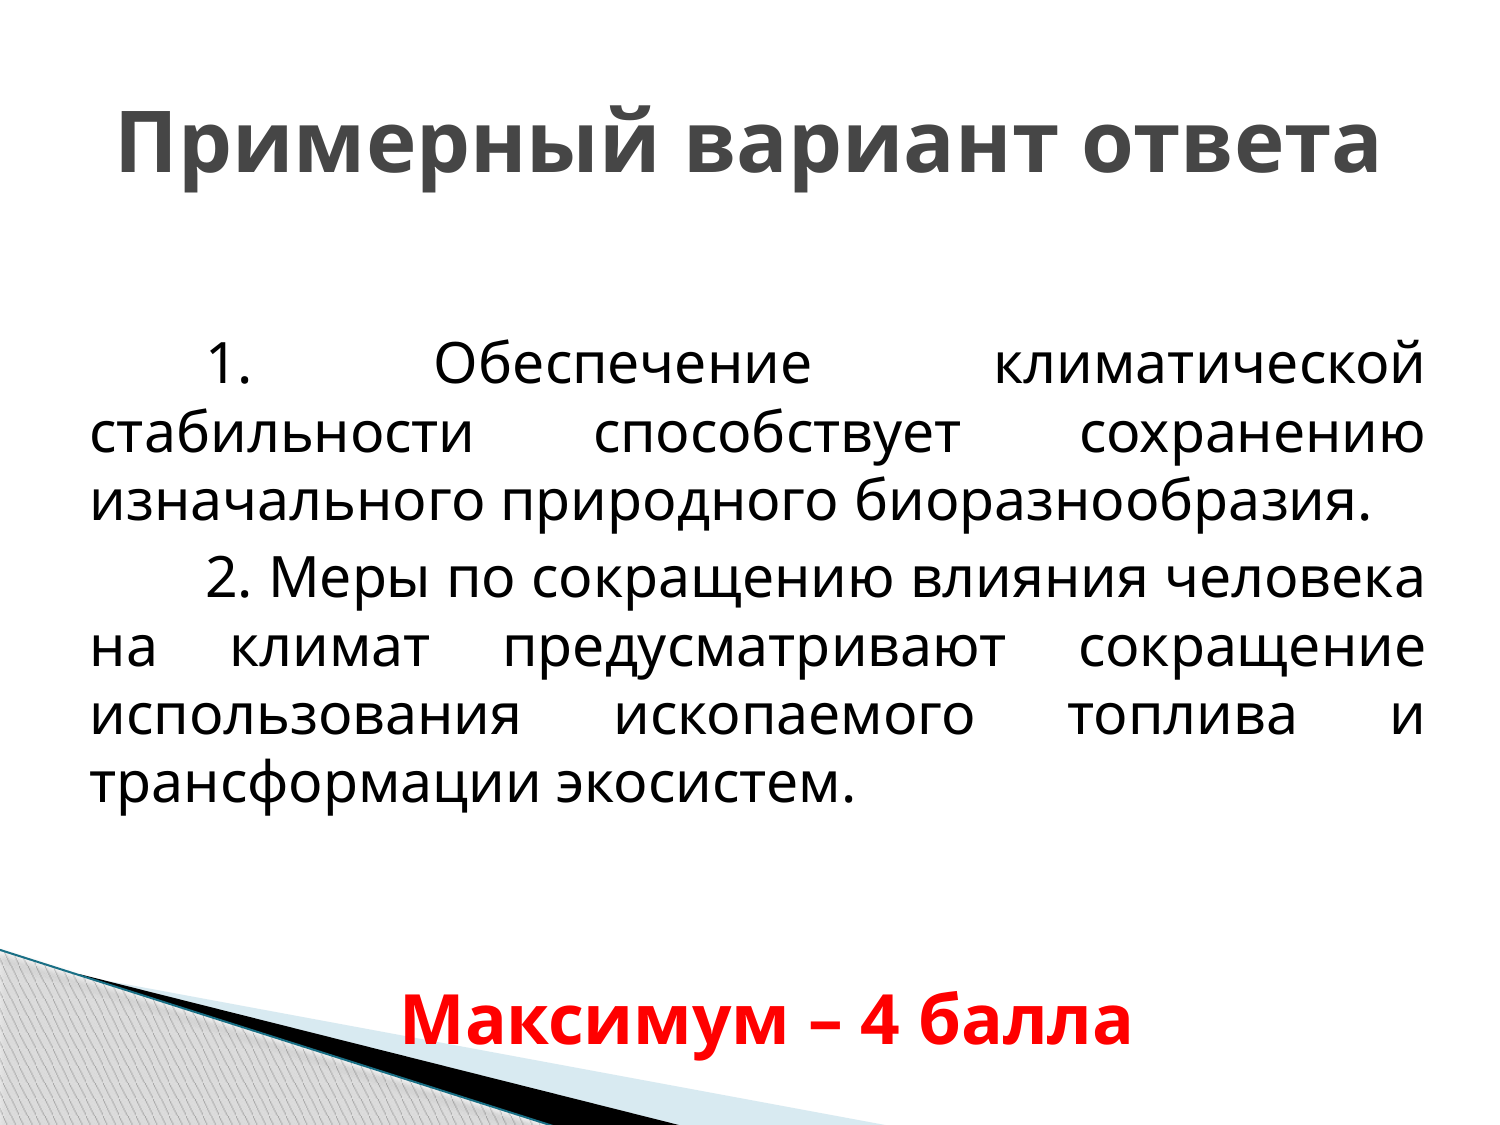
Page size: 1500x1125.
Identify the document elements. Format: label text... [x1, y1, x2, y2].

title Примерный вариант ответа [75, 45, 1425, 233]
list 1. Обеспечение климатической стабильности способствует сохранению изначального природного биоразнообразия. 2. Меры по сокращению влияния человека на климат предусматривают сокращение использования ископаемого топлива и трансформации экосистем. Максимум – 4 балла [75, 243, 1442, 1067]
